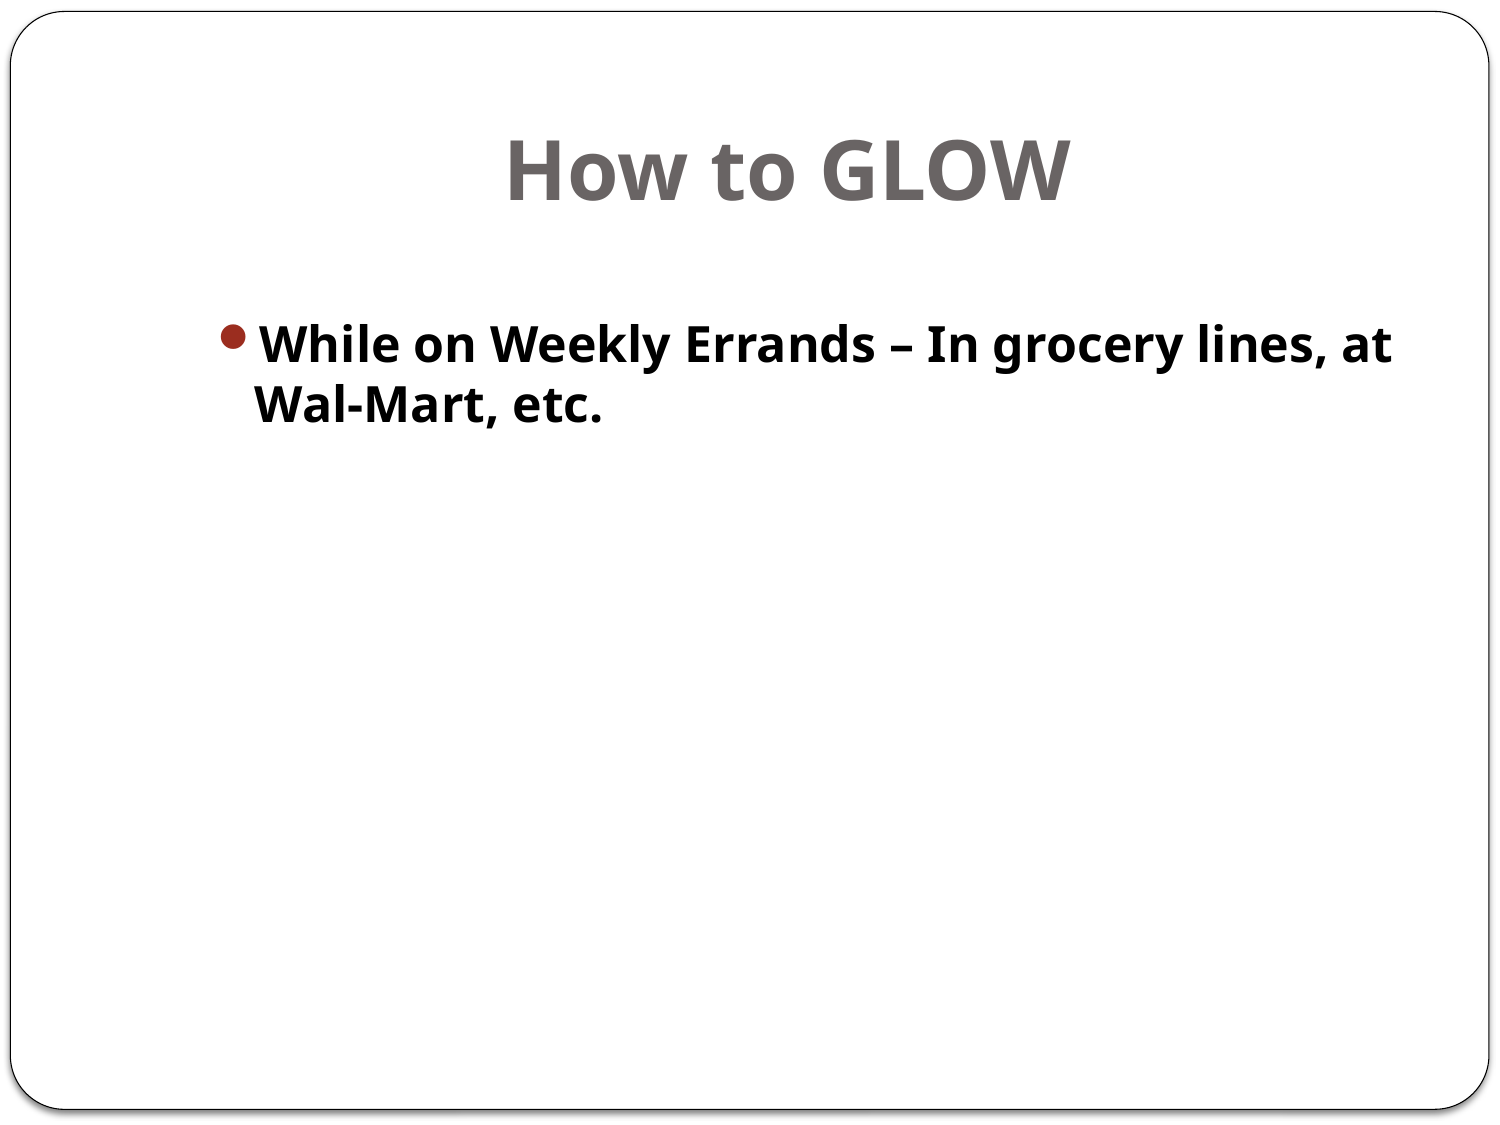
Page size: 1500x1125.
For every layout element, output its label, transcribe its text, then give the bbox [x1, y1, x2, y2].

list While on Weekly Errands – In grocery lines, at Wal-Mart, etc. [149, 237, 1426, 988]
title How to GLOW [149, 44, 1426, 233]
